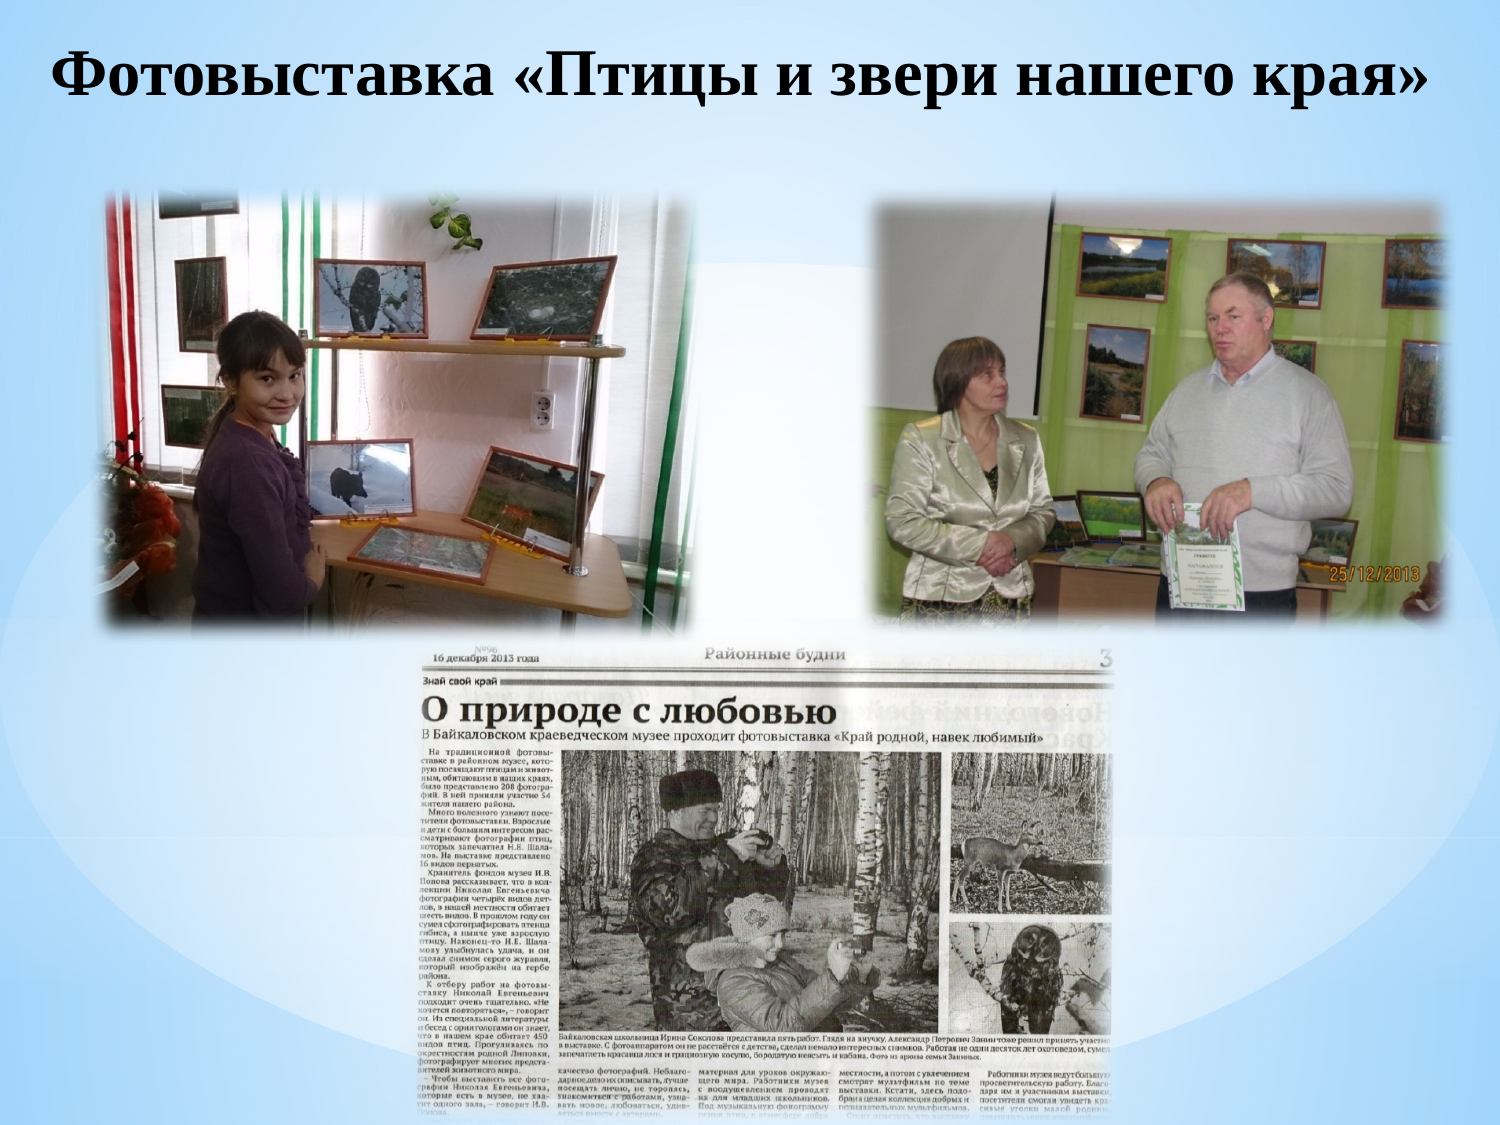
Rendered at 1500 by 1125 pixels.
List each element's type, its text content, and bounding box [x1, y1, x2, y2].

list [402, 636, 1122, 1125]
picture [88, 184, 703, 646]
picture [856, 184, 1459, 637]
title Фотовыставка «Птицы и звери нашего края» [17, 19, 1483, 197]
